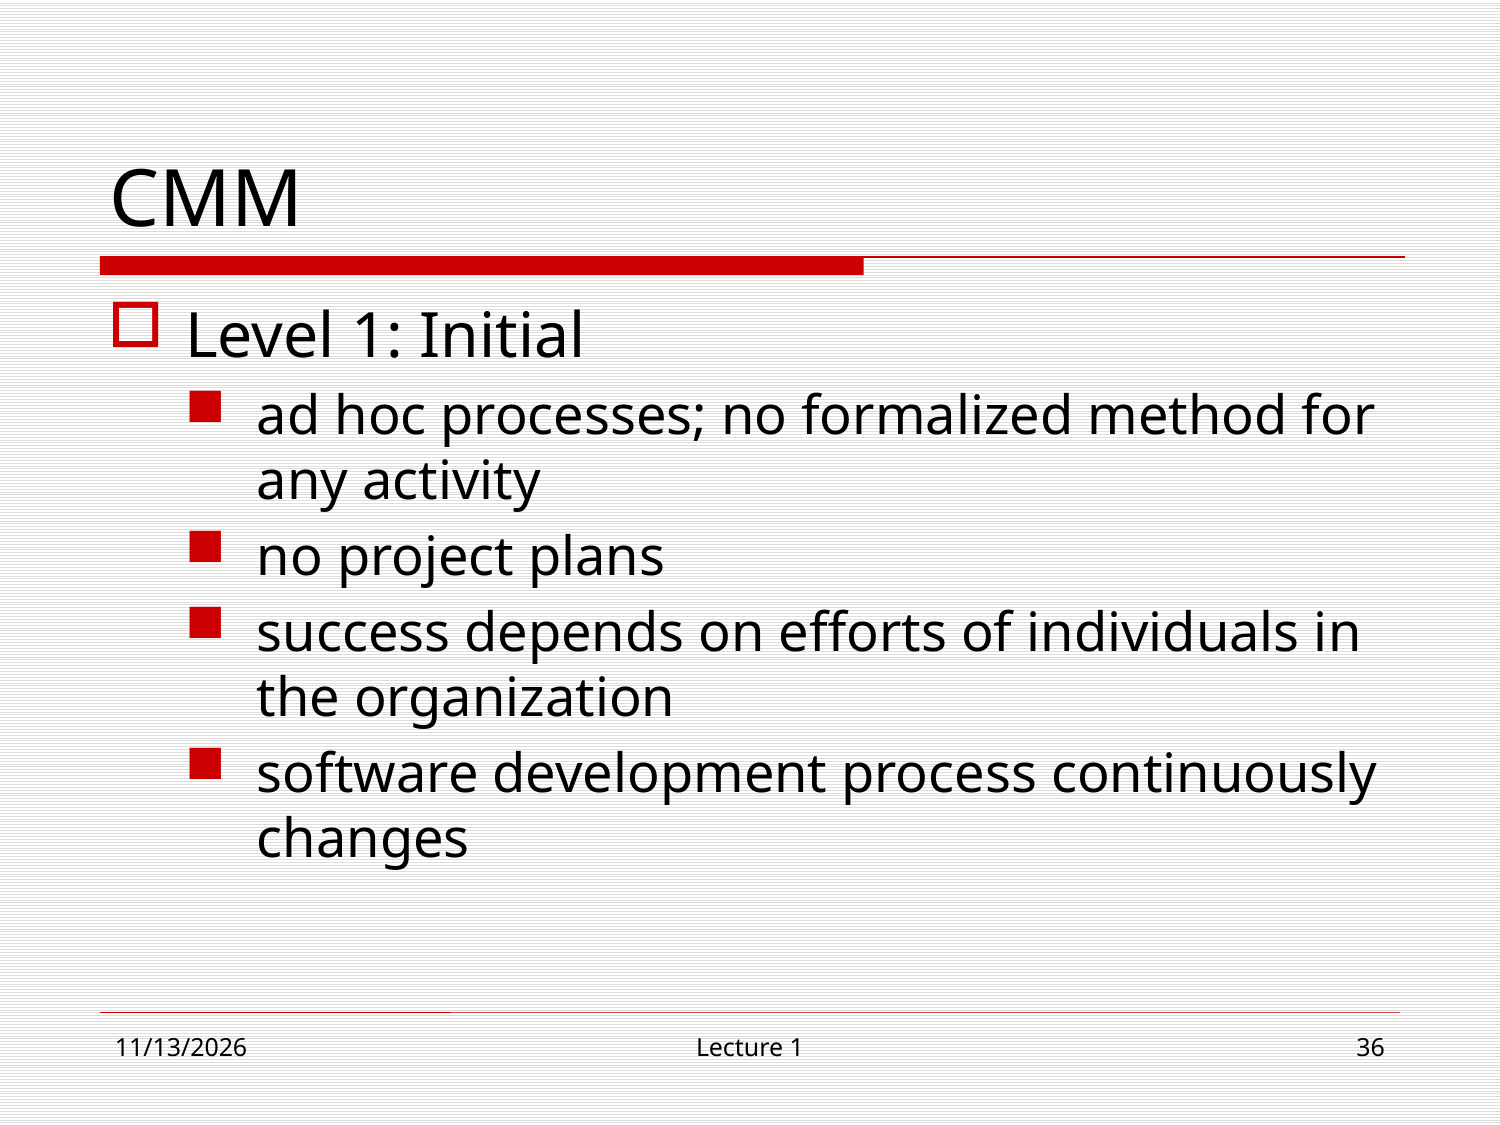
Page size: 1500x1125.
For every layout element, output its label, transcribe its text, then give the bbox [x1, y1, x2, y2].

list Level 1: Initial ad hoc processes; no formalized method for any activity no project plans success depends on efforts of individuals in the organization software development process continuously changes [92, 287, 1406, 988]
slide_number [99, 1024, 426, 1103]
title CMM [94, 50, 1407, 250]
slide_number 36 [1074, 1024, 1401, 1103]
footer Lecture 1 [512, 1024, 988, 1103]
